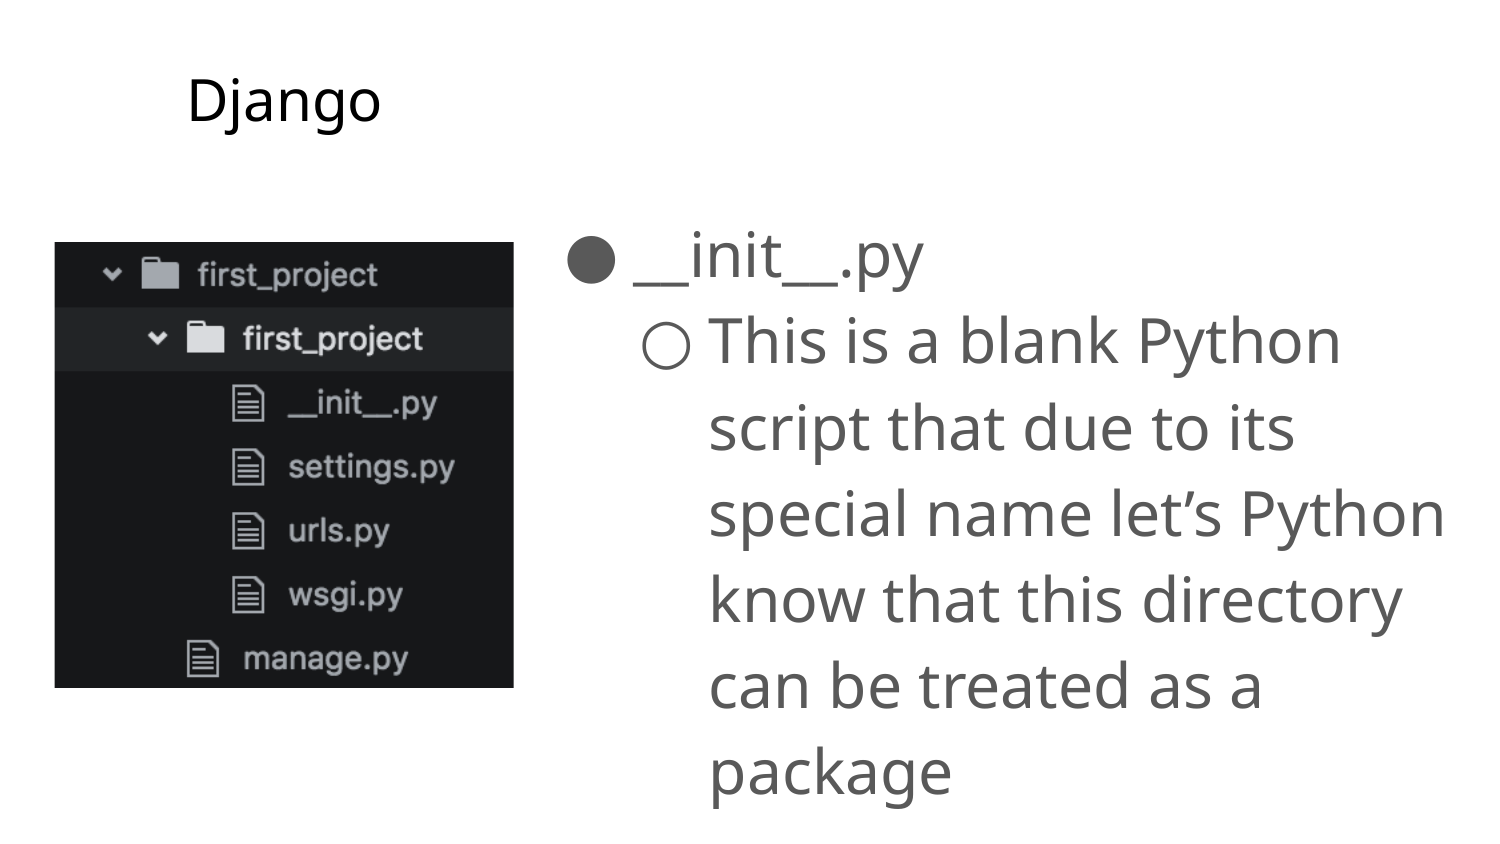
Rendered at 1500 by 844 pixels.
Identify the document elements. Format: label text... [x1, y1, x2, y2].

picture [54, 241, 514, 689]
list __init__.py This is a blank Python script that due to its special name let’s Python know that this directory can be treated as a package [543, 189, 1478, 750]
title Django [171, 48, 1449, 143]
